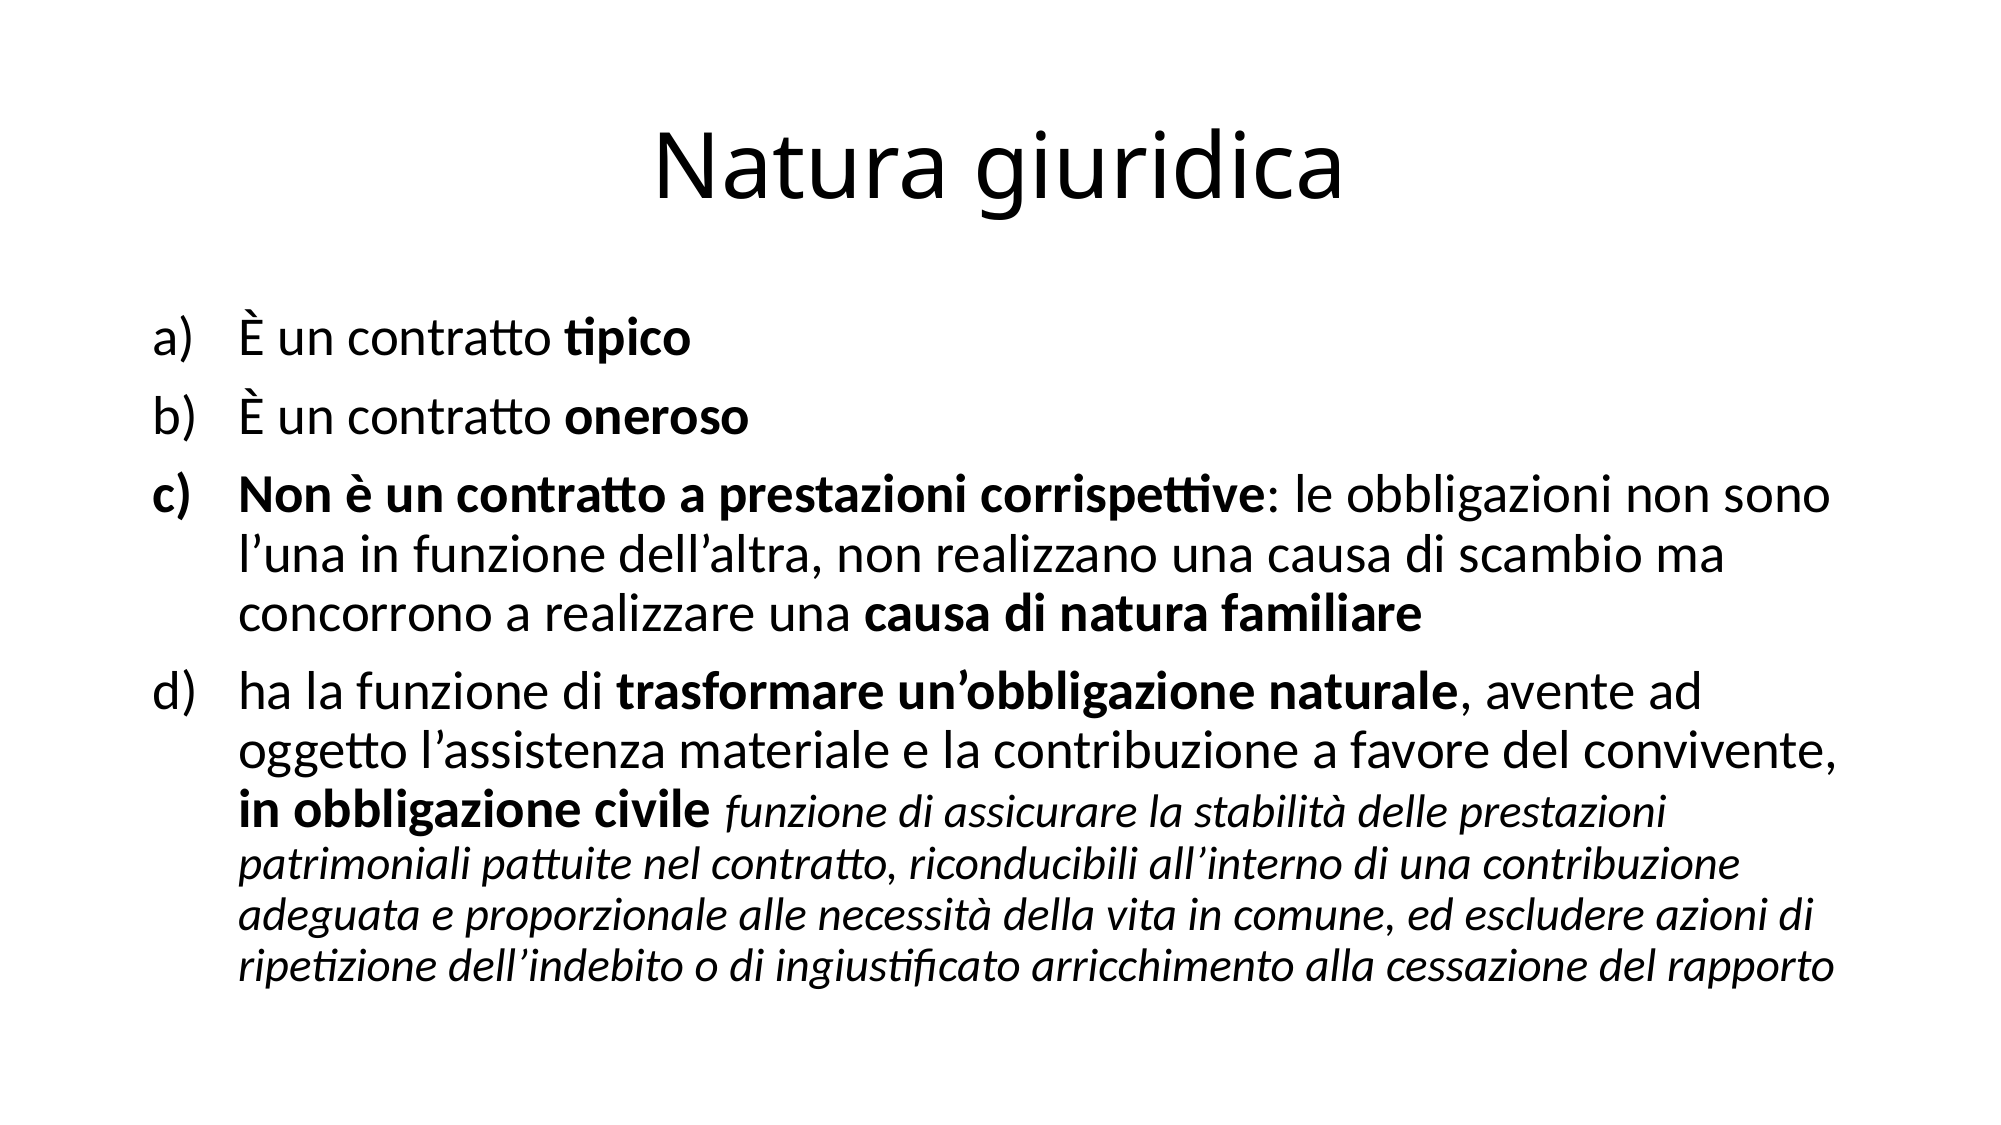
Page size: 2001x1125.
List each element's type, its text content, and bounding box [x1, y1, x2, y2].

title Natura giuridica [137, 59, 1863, 278]
list È un contratto tipico È un contratto oneroso Non è un contratto a prestazioni corrispettive: le obbligazioni non sono l’una in funzione dell’altra, non realizzano una causa di scambio ma concorrono a realizzare una causa di natura familiare ha la funzione di trasformare un’obbligazione naturale, avente ad oggetto l’assistenza materiale e la contribuzione a favore del convivente, in obbligazione civile funzione di assicurare la stabilità delle prestazioni patrimoniali pattuite nel contratto, riconducibili all’interno di una contribuzione adeguata e proporzionale alle necessità della vita in comune, ed escludere azioni di ripetizione dell’indebito o di ingiustificato arricchimento alla cessazione del rapporto [137, 301, 1863, 1015]
